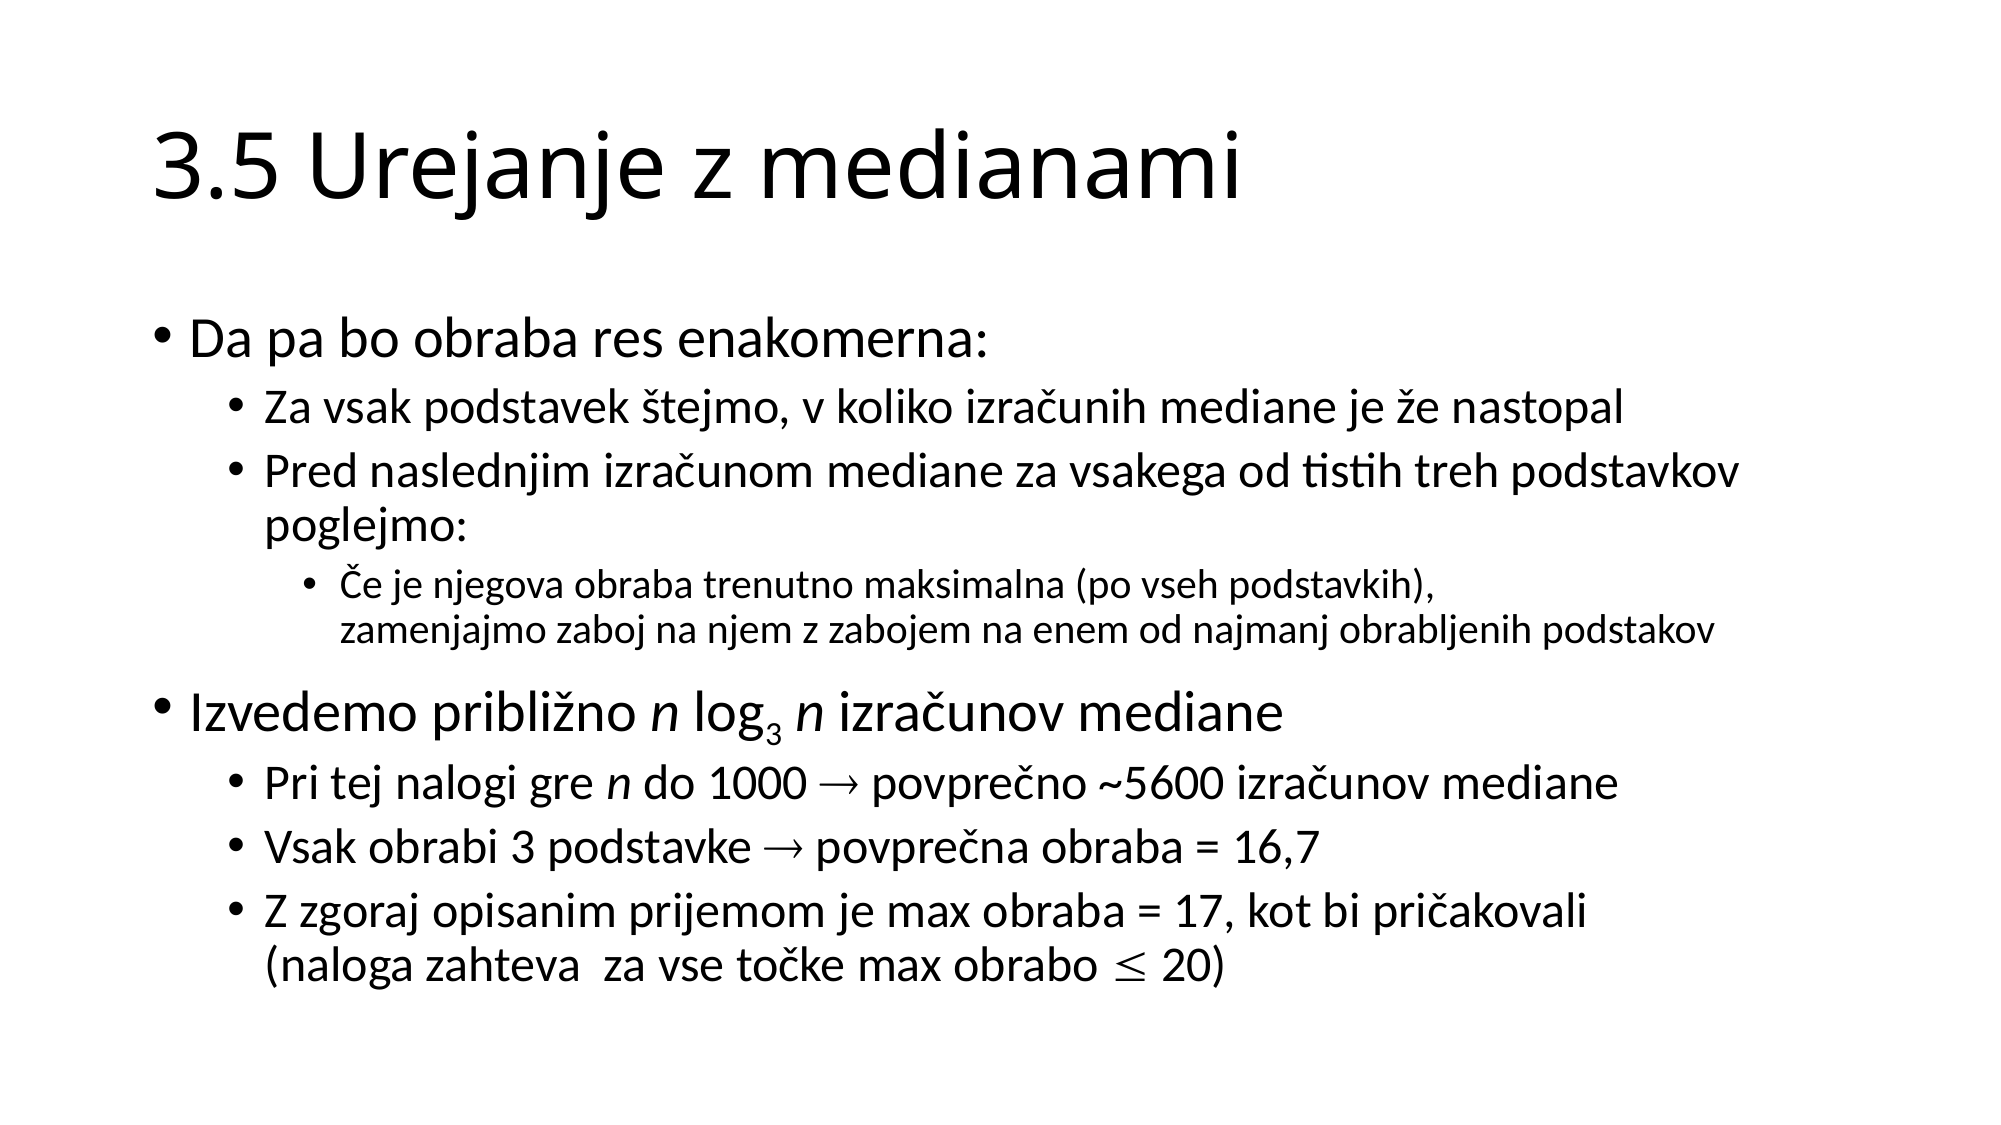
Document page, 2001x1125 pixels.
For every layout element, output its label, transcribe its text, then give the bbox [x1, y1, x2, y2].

title 3.5 Urejanje z medianami [137, 59, 1863, 278]
list Da pa bo obraba res enakomerna: Za vsak podstavek štejmo, v koliko izračunih mediane je že nastopal Pred naslednjim izračunom mediane za vsakega od tistih treh podstavkov poglejmo: Če je njegova obraba trenutno maksimalna (po vseh podstavkih), zamenjajmo zaboj na njem z zabojem na enem od najmanj obrabljenih podstakov Izvedemo približno n log3 n izračunov mediane Pri tej nalogi gre n do 1000  povprečno ~5600 izračunov mediane Vsak obrabi 3 podstavke  povprečna obraba = 16,7 Z zgoraj opisanim prijemom je max obraba = 17, kot bi pričakovali (naloga zahteva za vse točke max obrabo  20) [137, 299, 1863, 1014]
